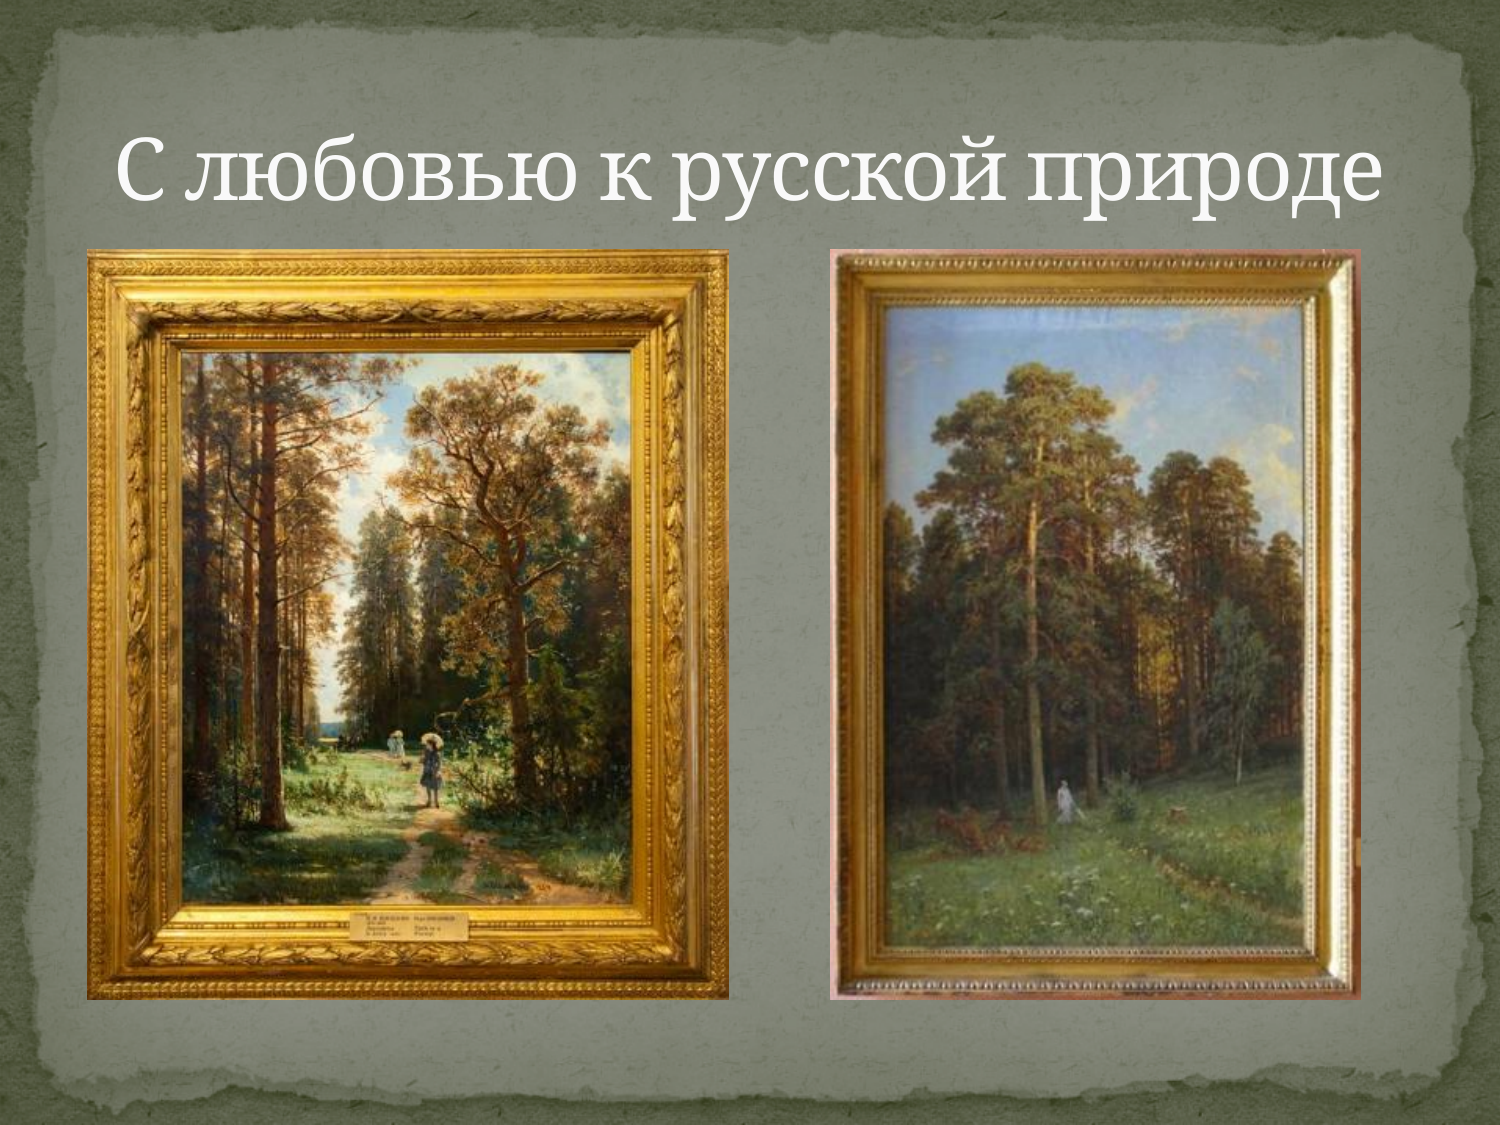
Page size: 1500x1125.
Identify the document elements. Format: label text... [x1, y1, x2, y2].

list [833, 252, 1359, 999]
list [90, 252, 728, 999]
title С любовью к русской природе [74, 24, 1425, 225]
